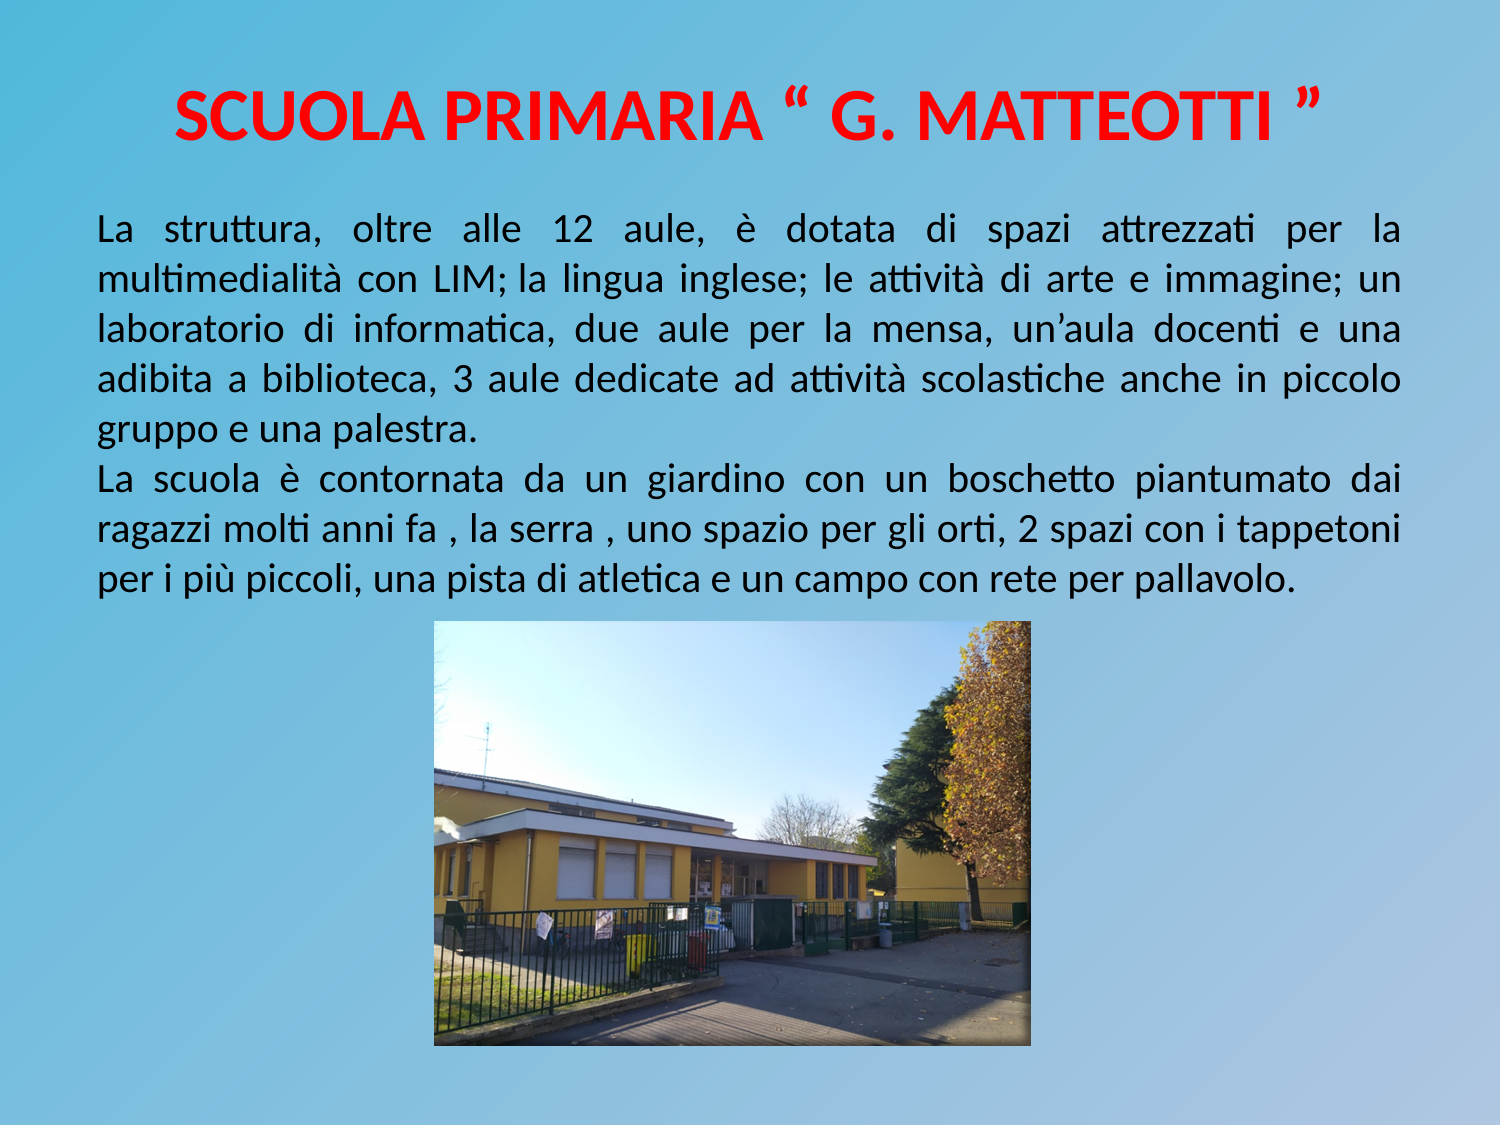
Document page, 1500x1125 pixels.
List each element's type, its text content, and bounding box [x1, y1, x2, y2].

picture [433, 620, 1032, 1047]
text_box SCUOLA PRIMARIA “ G. MATTEOTTI ” La struttura, oltre alle 12 aule, è dotata di spazi attrezzati per la multimedialità con LIM; la lingua inglese; le attività di arte e immagine; un laboratorio di informatica, due aule per la mensa, un’aula docenti e una adibita a biblioteca, 3 aule dedicate ad attività scolastiche anche in piccolo gruppo e una palestra. La scuola è contornata da un giardino con un boschetto piantumato dai ragazzi molti anni fa , la serra , uno spazio per gli orti, 2 spazi con i tappetoni per i più piccoli, una pista di atletica e un campo con rete per pallavolo. [89, 58, 1411, 609]
